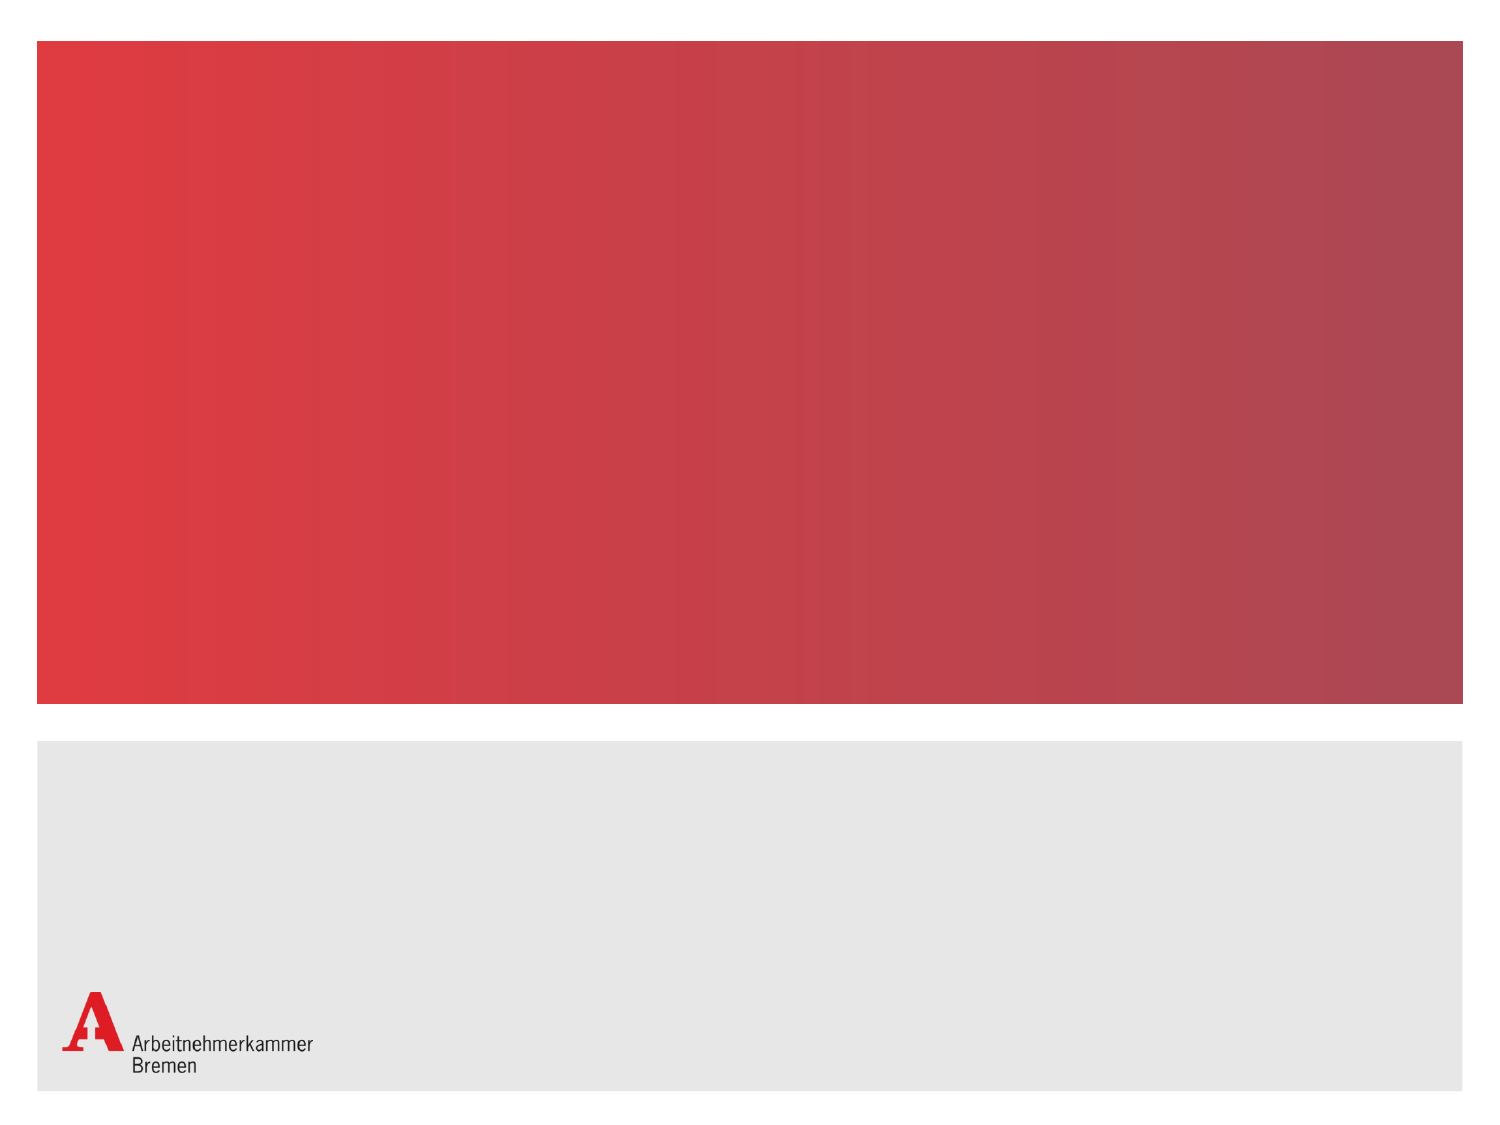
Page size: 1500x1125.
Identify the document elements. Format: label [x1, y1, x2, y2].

picture [37, 41, 1463, 704]
picture [62, 992, 313, 1073]
